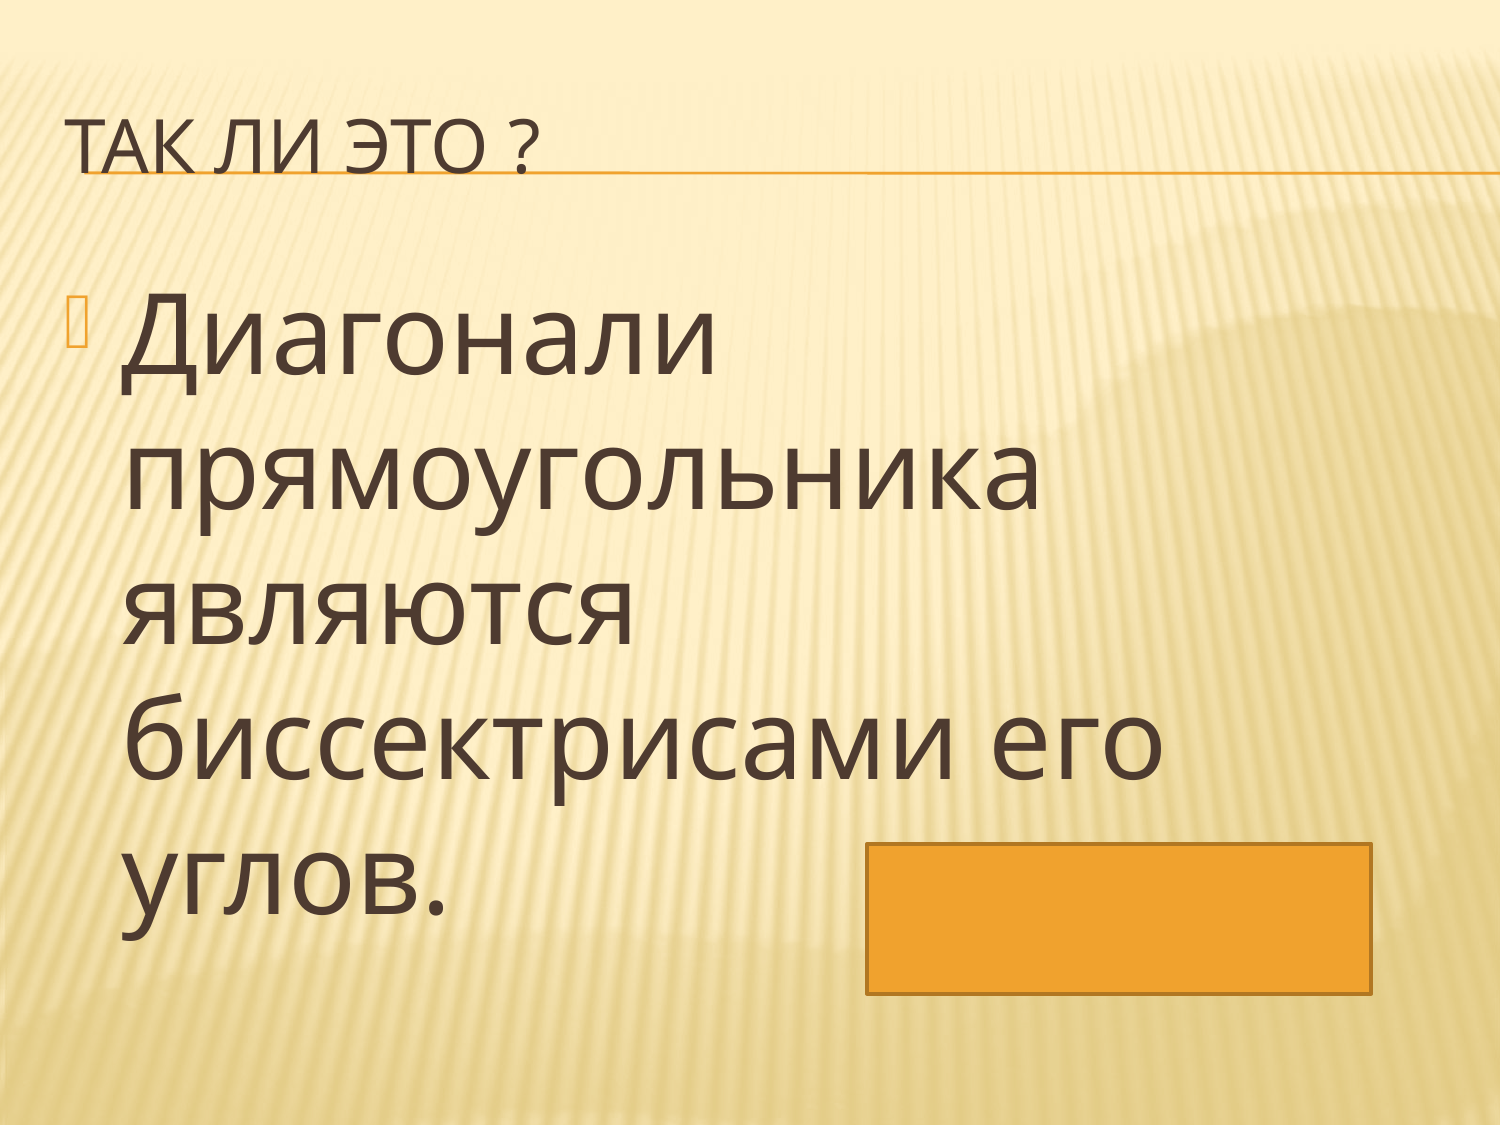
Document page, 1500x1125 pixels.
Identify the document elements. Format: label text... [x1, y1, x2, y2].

title Так ли это ? [50, 75, 1475, 213]
list Диагонали прямоугольника являются биссектрисами его углов. [50, 254, 1475, 998]
text_box [865, 842, 1373, 996]
